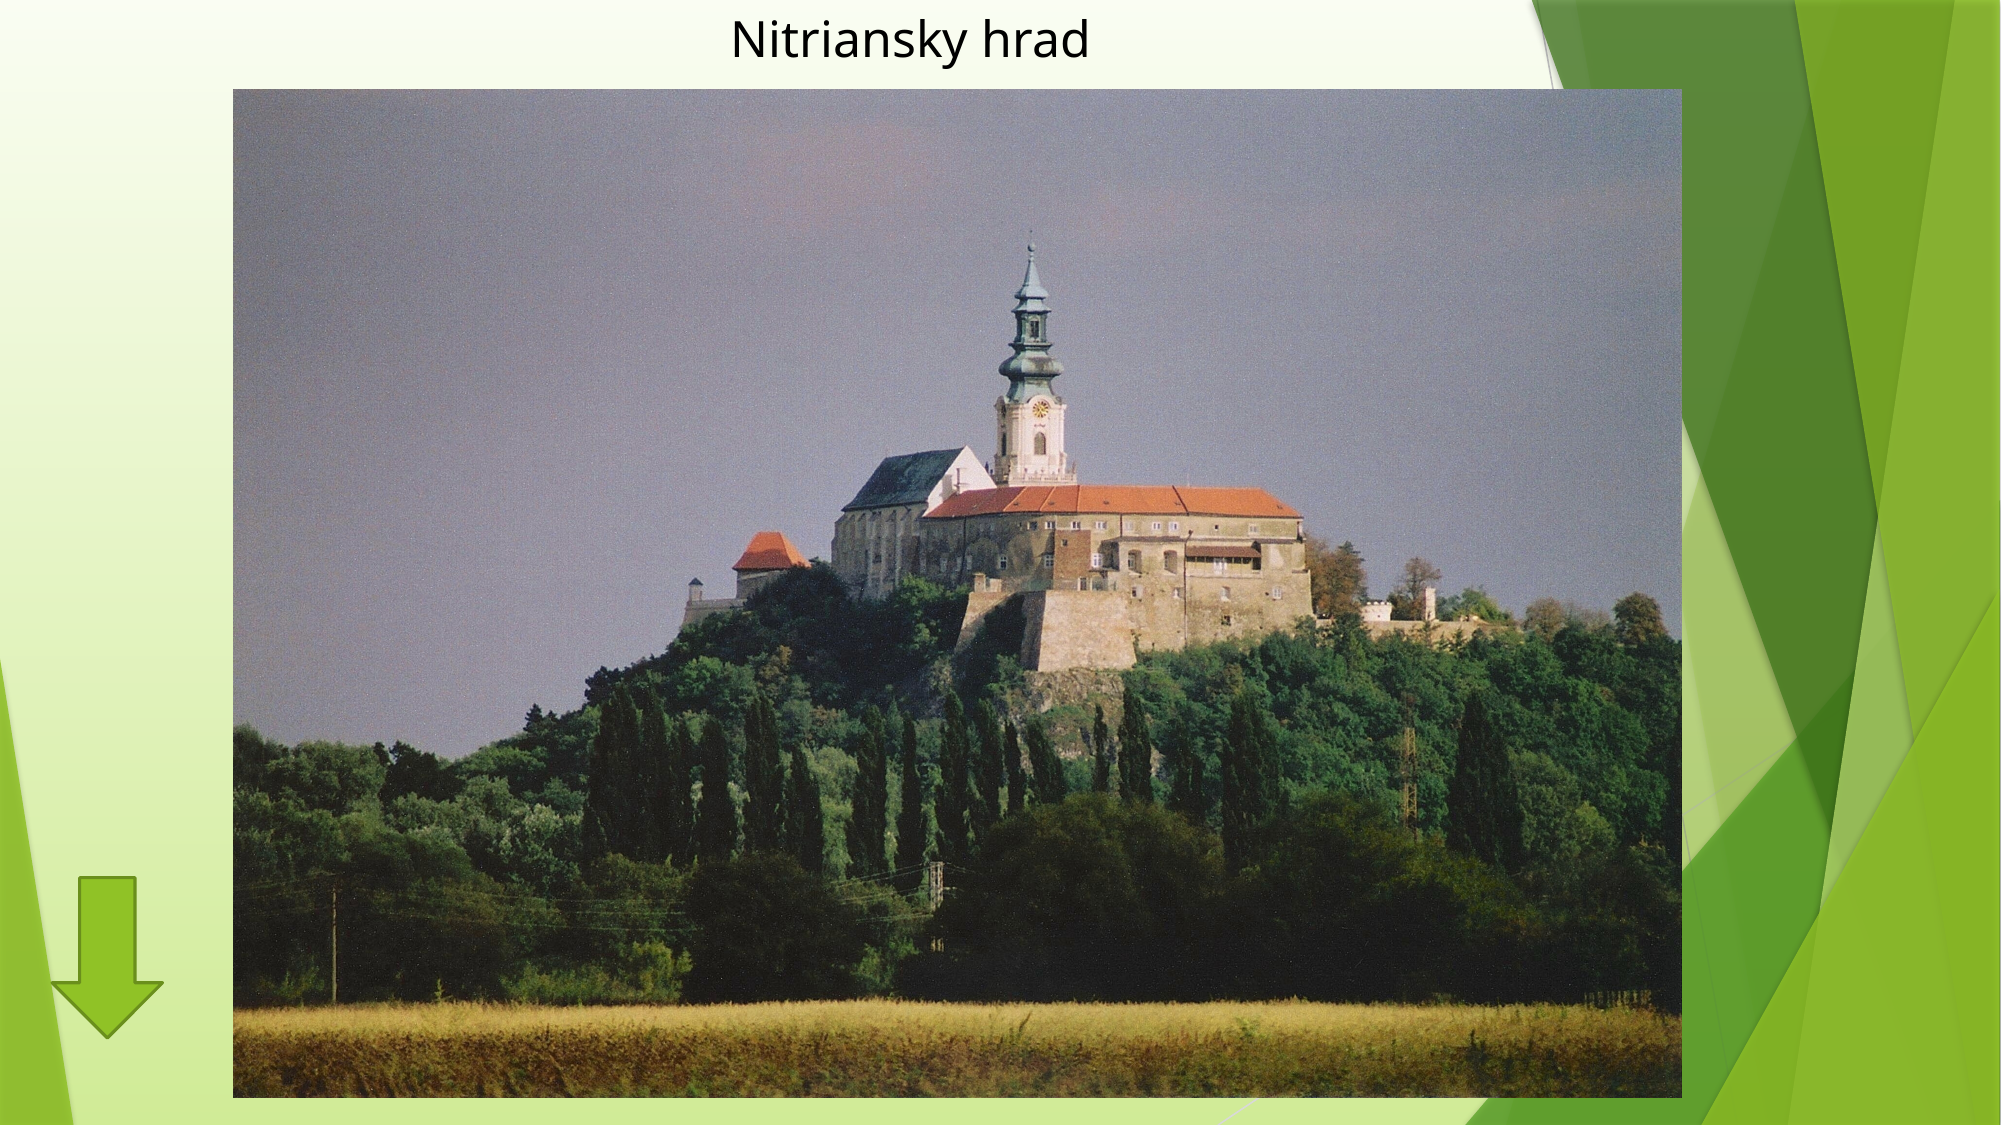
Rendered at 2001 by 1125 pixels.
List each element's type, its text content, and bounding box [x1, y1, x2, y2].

text_box Nitriansky hrad [715, 0, 1106, 75]
picture [233, 89, 1682, 1099]
text_box [50, 876, 164, 1040]
